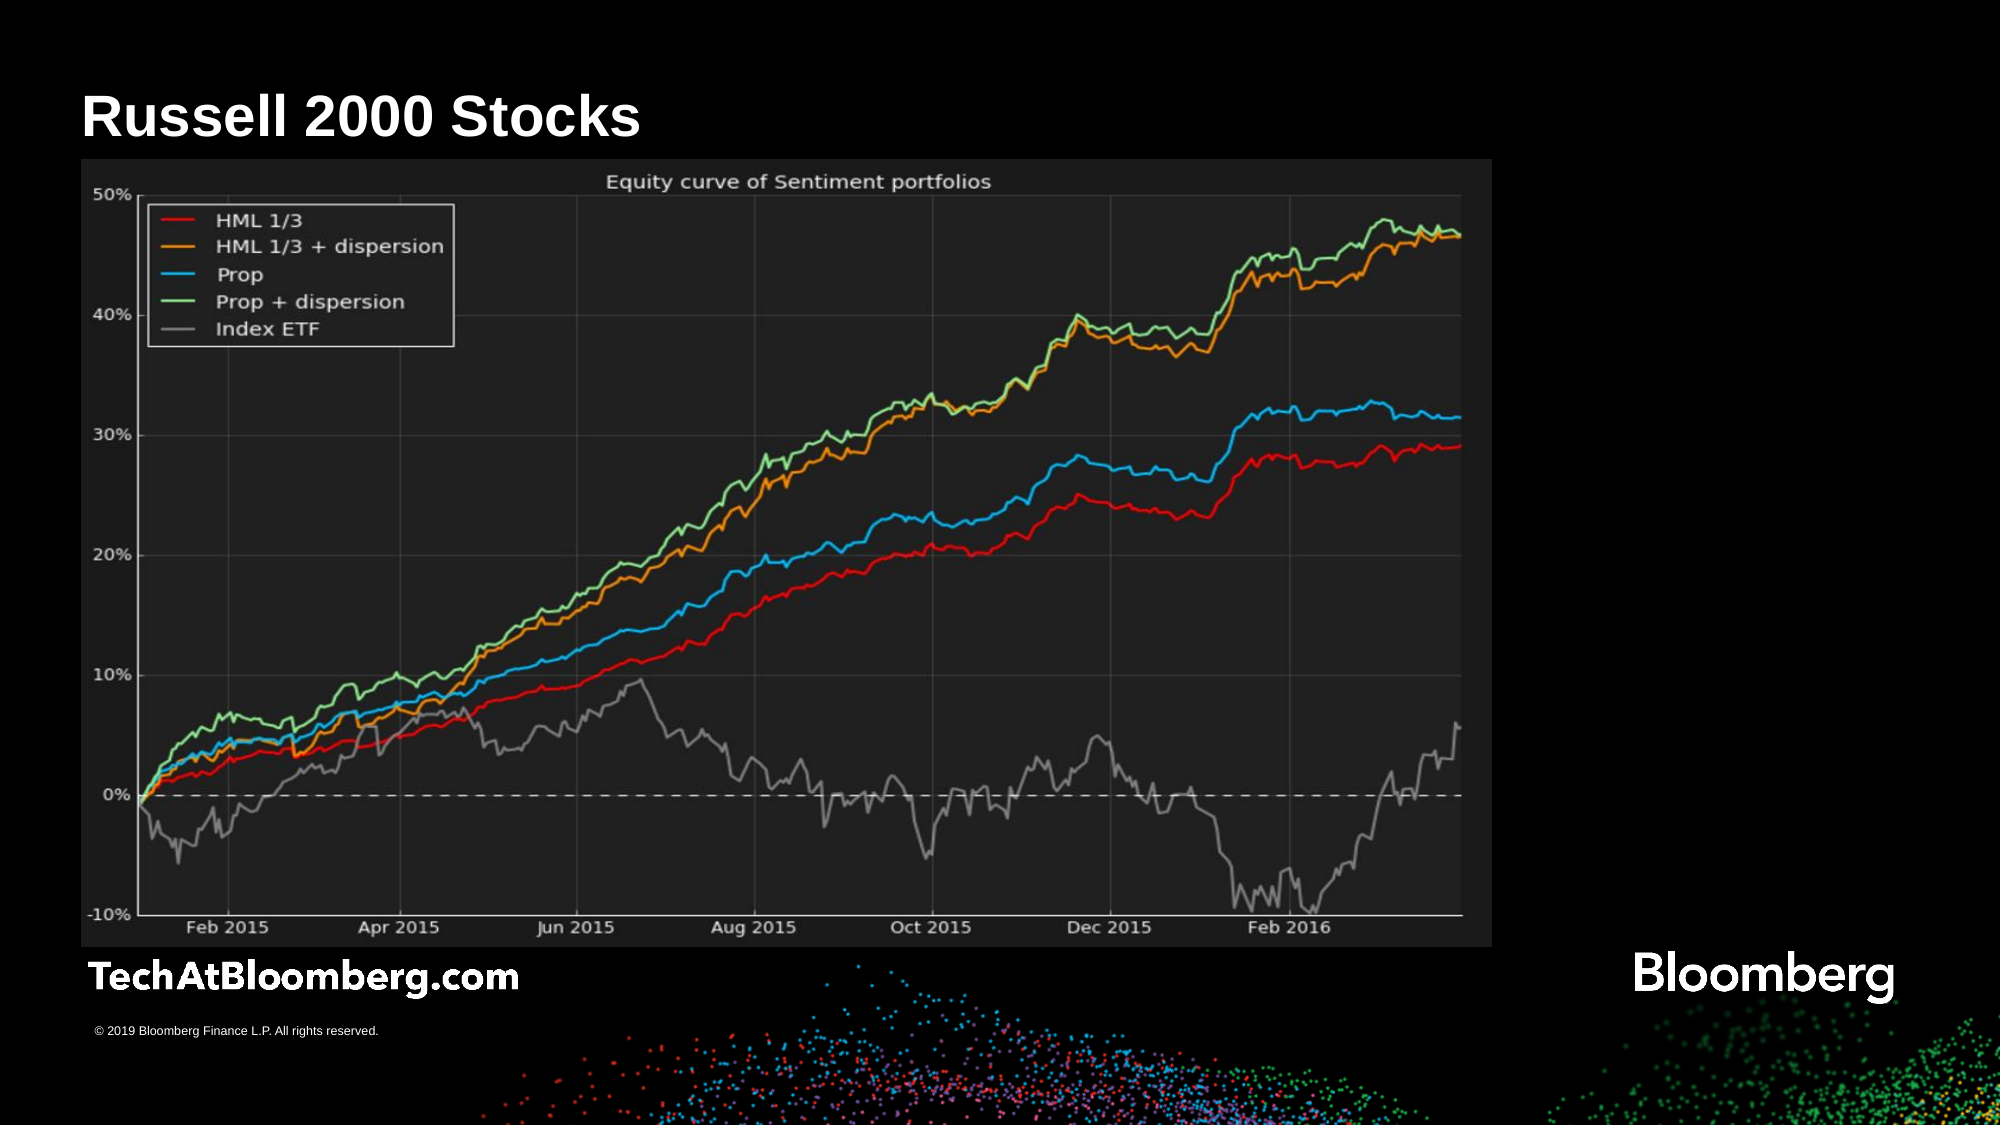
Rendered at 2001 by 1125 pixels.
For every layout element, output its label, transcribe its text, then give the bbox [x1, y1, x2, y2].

picture [81, 158, 1492, 947]
title Russell 2000 Stocks [81, 78, 1628, 160]
picture [88, 950, 2000, 1125]
